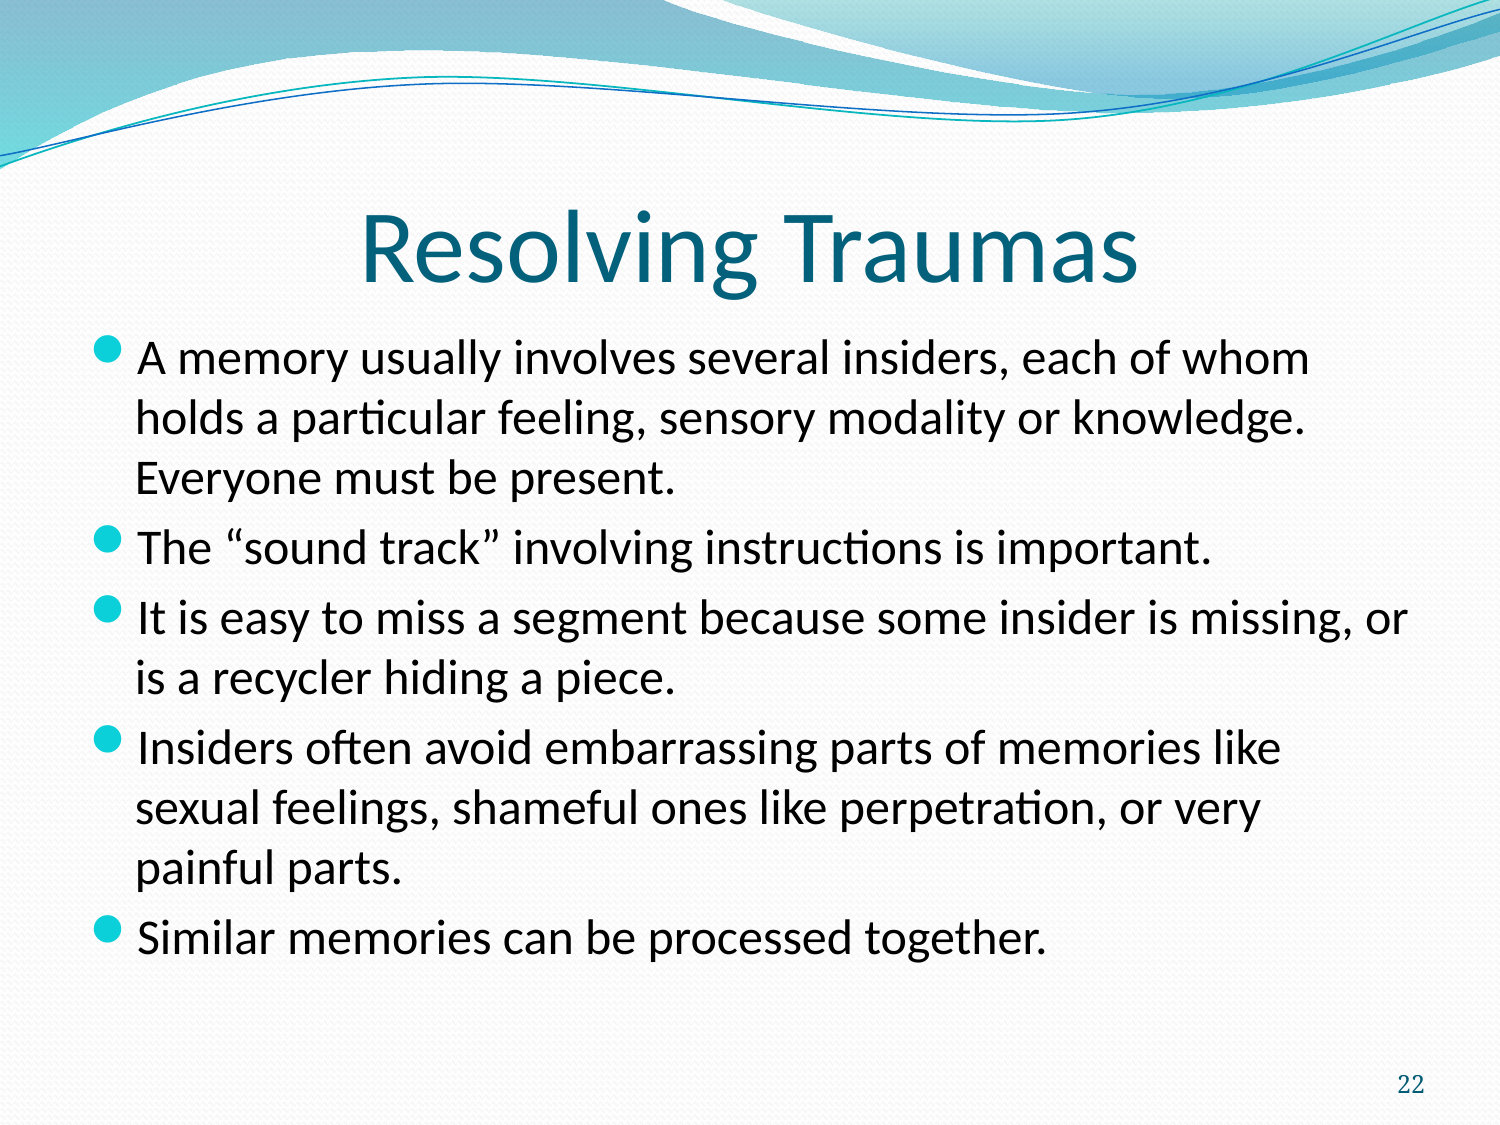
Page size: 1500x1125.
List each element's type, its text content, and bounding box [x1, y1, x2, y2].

slide_number 22 [1299, 1042, 1425, 1103]
title Resolving Traumas [75, 115, 1425, 303]
list A memory usually involves several insiders, each of whom holds a particular feeling, sensory modality or knowledge. Everyone must be present. The “sound track” involving instructions is important. It is easy to miss a segment because some insider is missing, or is a recycler hiding a piece. Insiders often avoid embarrassing parts of memories like sexual feelings, shameful ones like perpetration, or very painful parts. Similar memories can be processed together. [75, 317, 1425, 1038]
